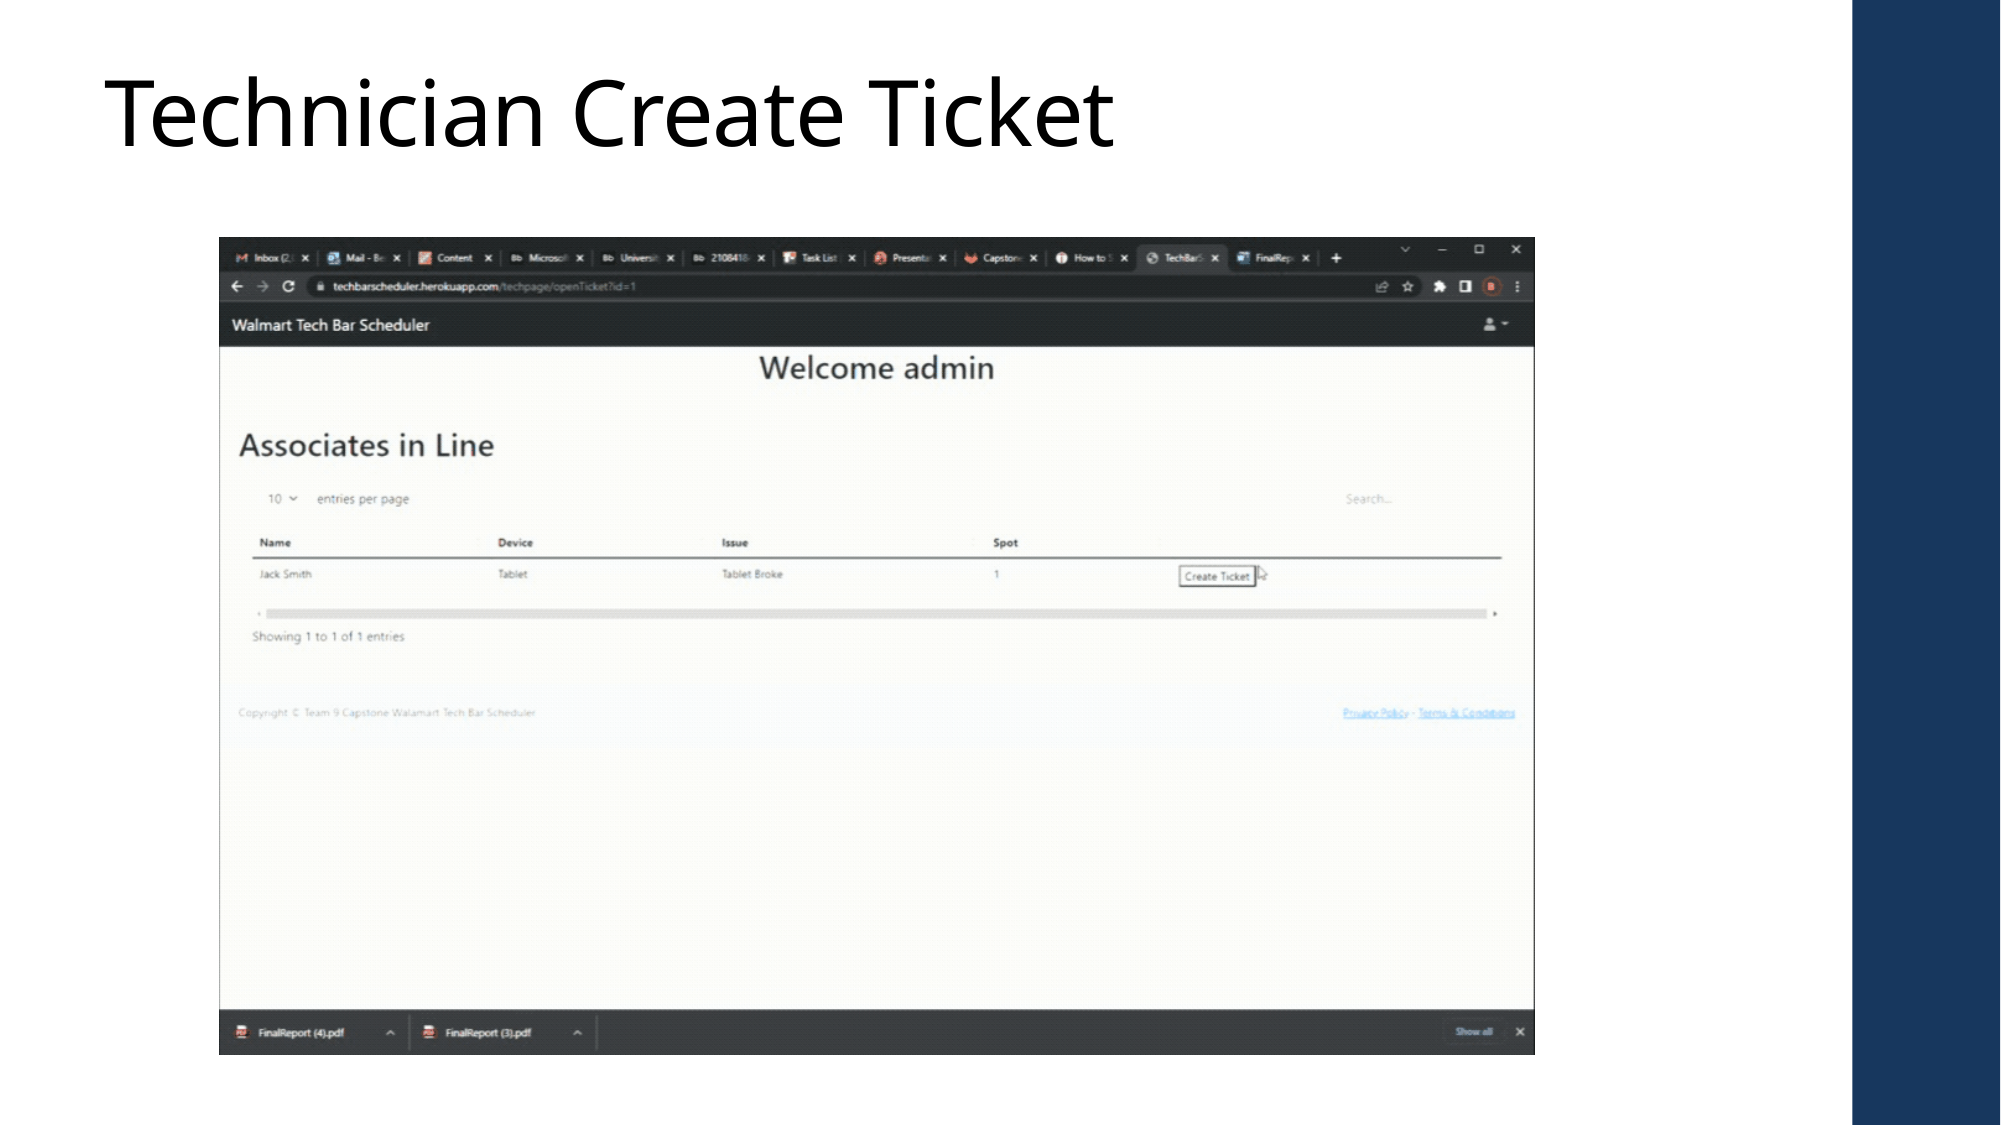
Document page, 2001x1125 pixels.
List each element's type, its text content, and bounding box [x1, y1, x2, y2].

title Technician Create Ticket [89, 42, 1665, 174]
picture [218, 237, 1535, 1055]
